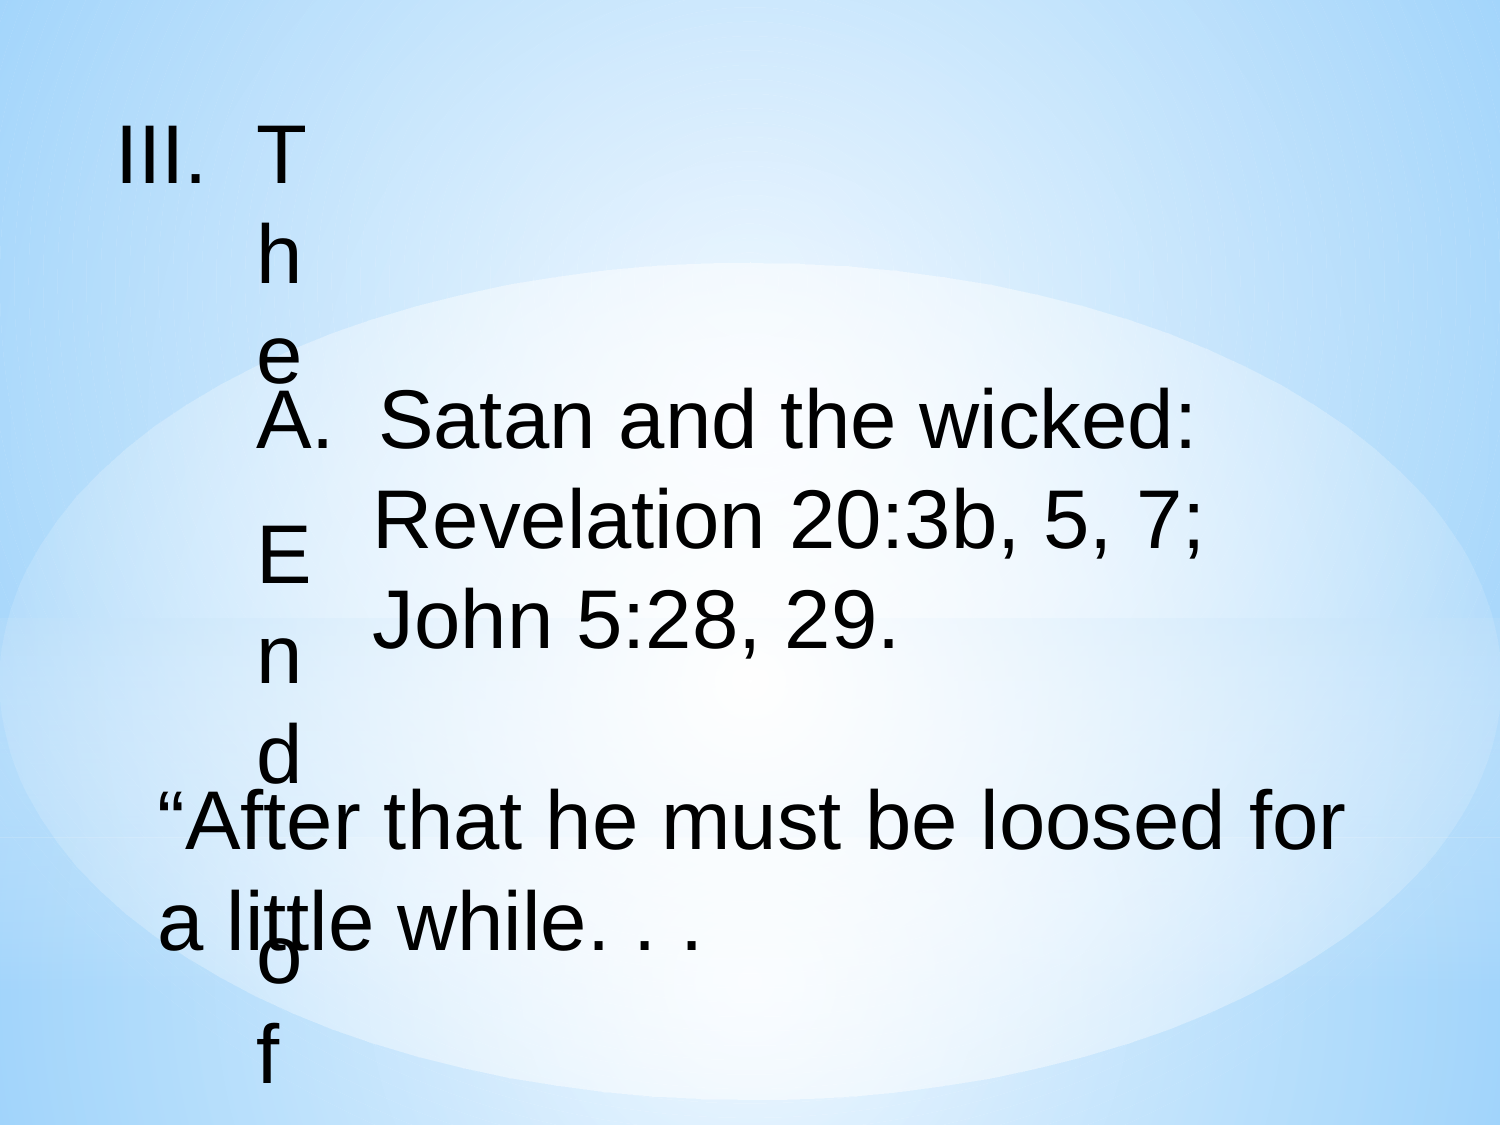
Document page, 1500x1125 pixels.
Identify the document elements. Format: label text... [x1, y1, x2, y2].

text_box “After that he must be loosed for a little while. . . [142, 759, 1363, 975]
text_box Satan and the wicked: Revelation 20:3b, 5, 7; John 5:28, 29. [241, 357, 1222, 673]
text_box The End of the One Thousand Years. [115, 92, 124, 1125]
